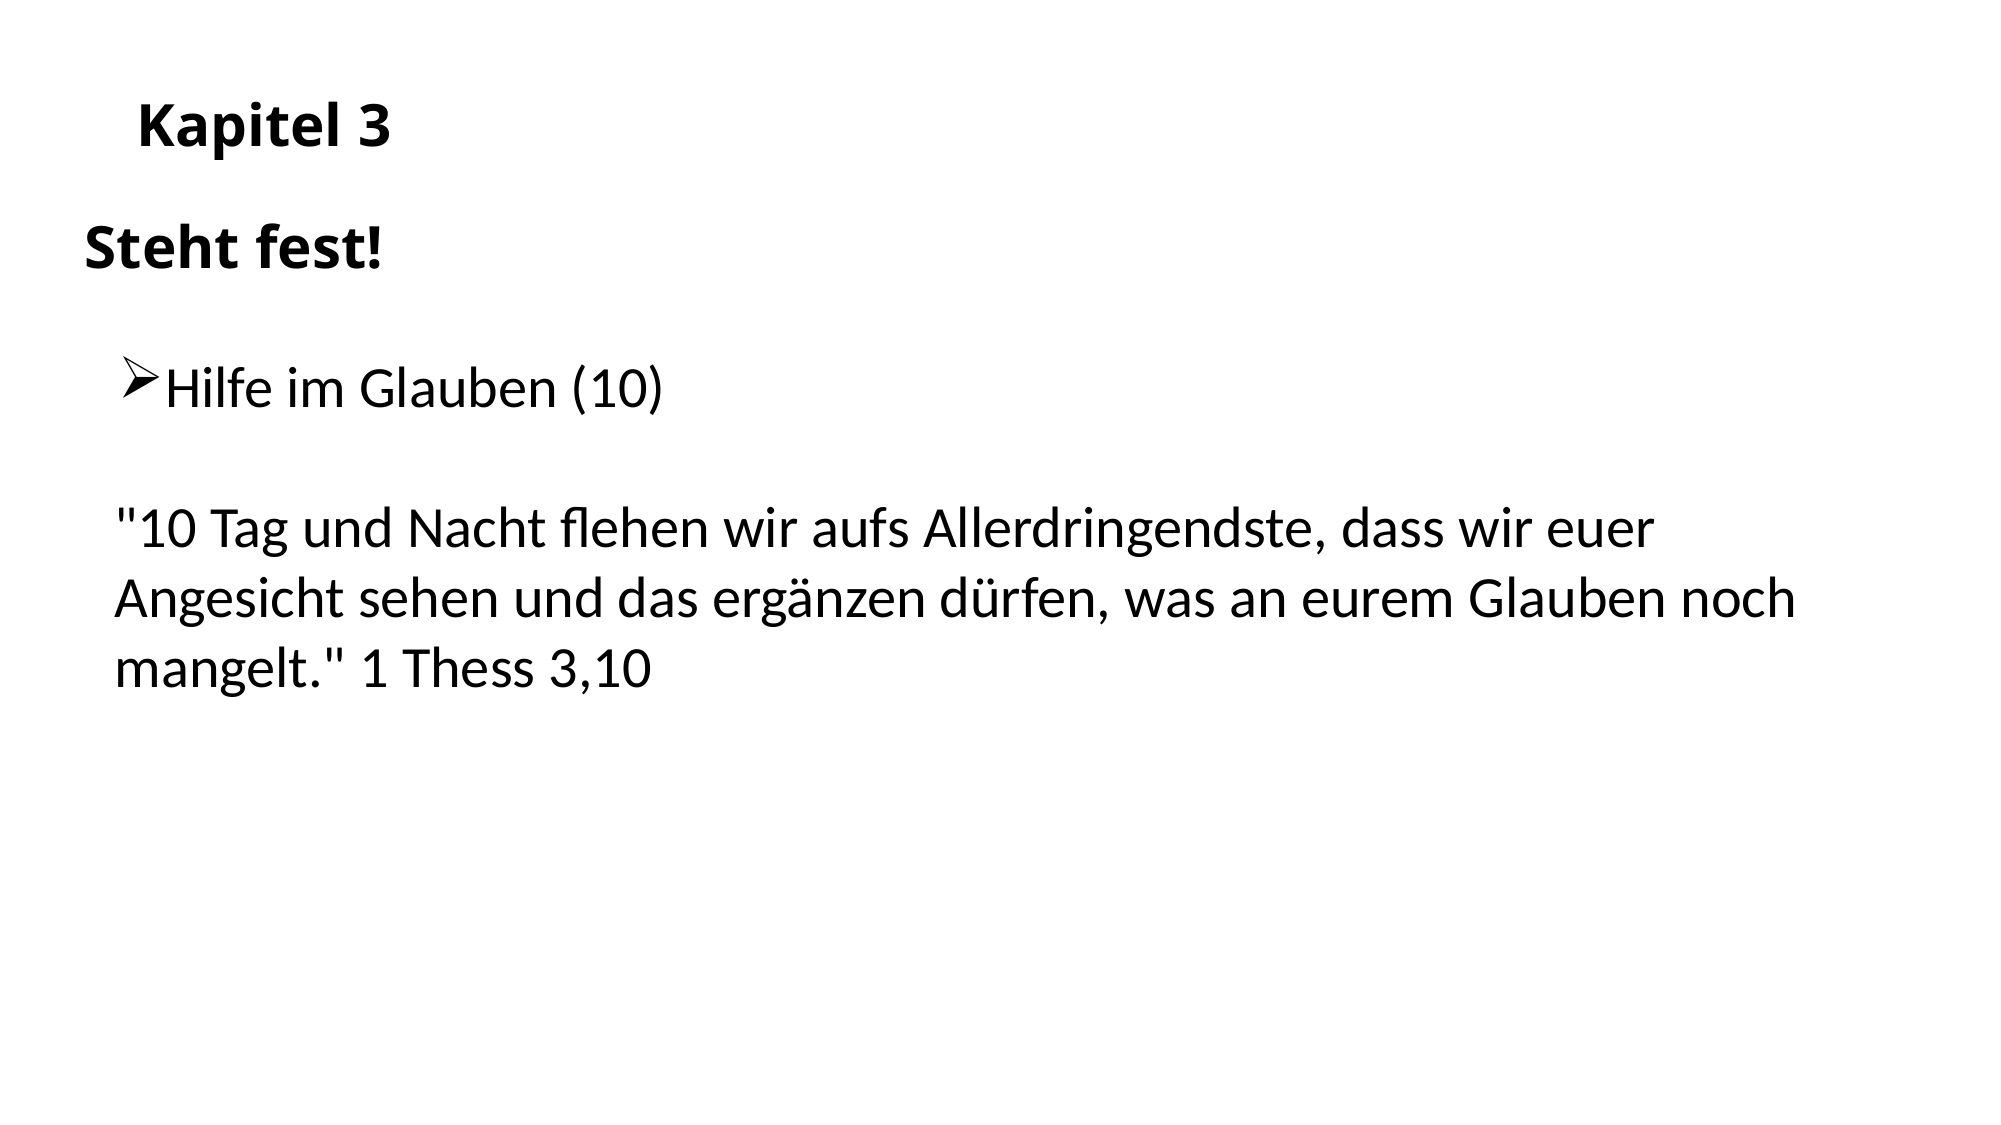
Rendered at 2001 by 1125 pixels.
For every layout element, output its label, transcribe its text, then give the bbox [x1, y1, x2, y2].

text_box Kapitel 3 [122, 76, 407, 166]
text_box Hilfe im Glauben (10) [103, 342, 681, 427]
text_box Steht fest! [70, 202, 399, 288]
text_box "10 Tag und Nacht flehen wir aufs Allerdringendste, dass wir euer Angesicht sehen und das ergänzen dürfen, was an eurem Glauben noch mangelt." 1 Thess 3,10 [99, 481, 1855, 707]
